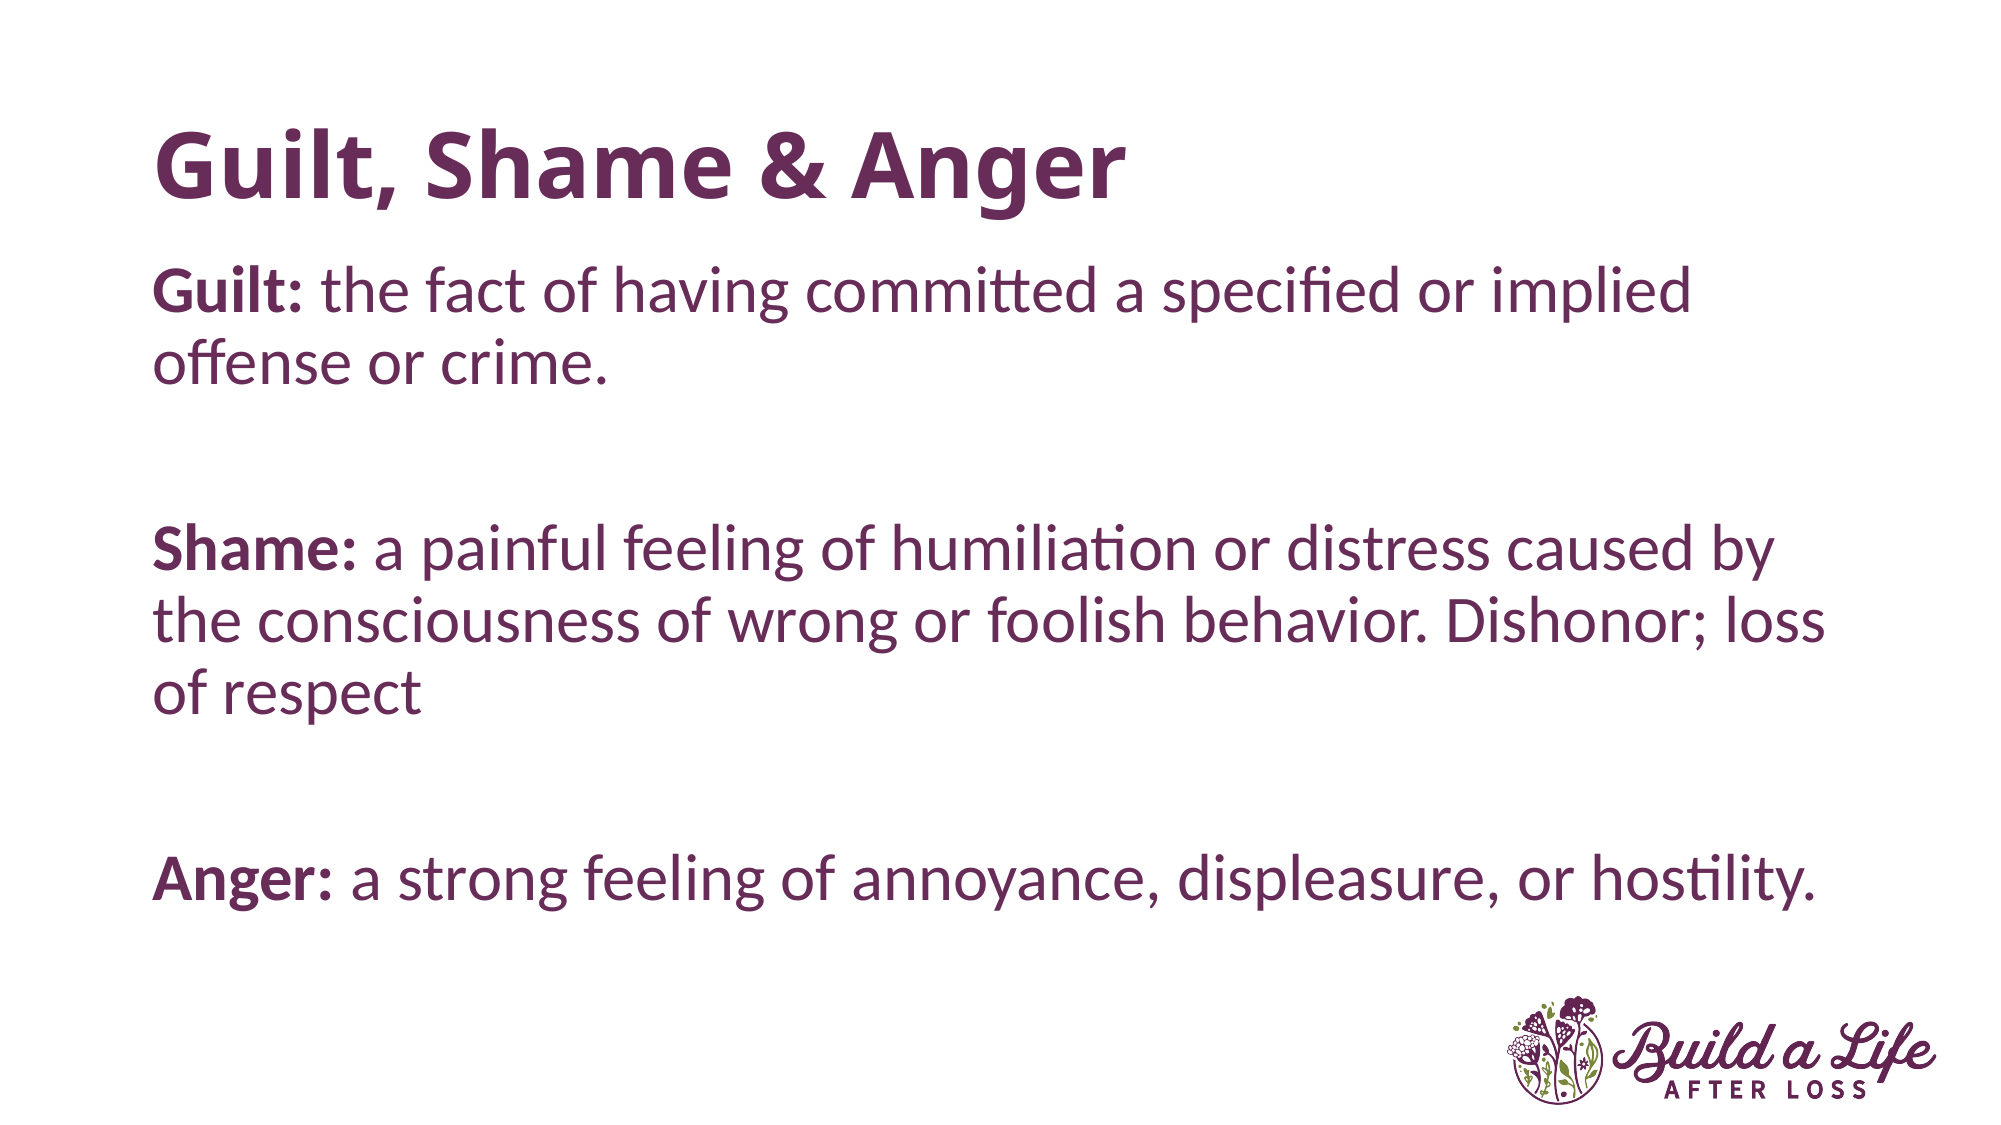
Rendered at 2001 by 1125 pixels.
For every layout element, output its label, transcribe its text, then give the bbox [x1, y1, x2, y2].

picture [1484, 969, 1956, 1125]
list Guilt: the fact of having committed a specified or implied offense or crime. Shame: a painful feeling of humiliation or distress caused by the consciousness of wrong or foolish behavior. Dishonor; loss of respect Anger: a strong feeling of annoyance, displeasure, or hostility. [137, 247, 1863, 961]
title Guilt, Shame & Anger [137, 59, 1863, 247]
